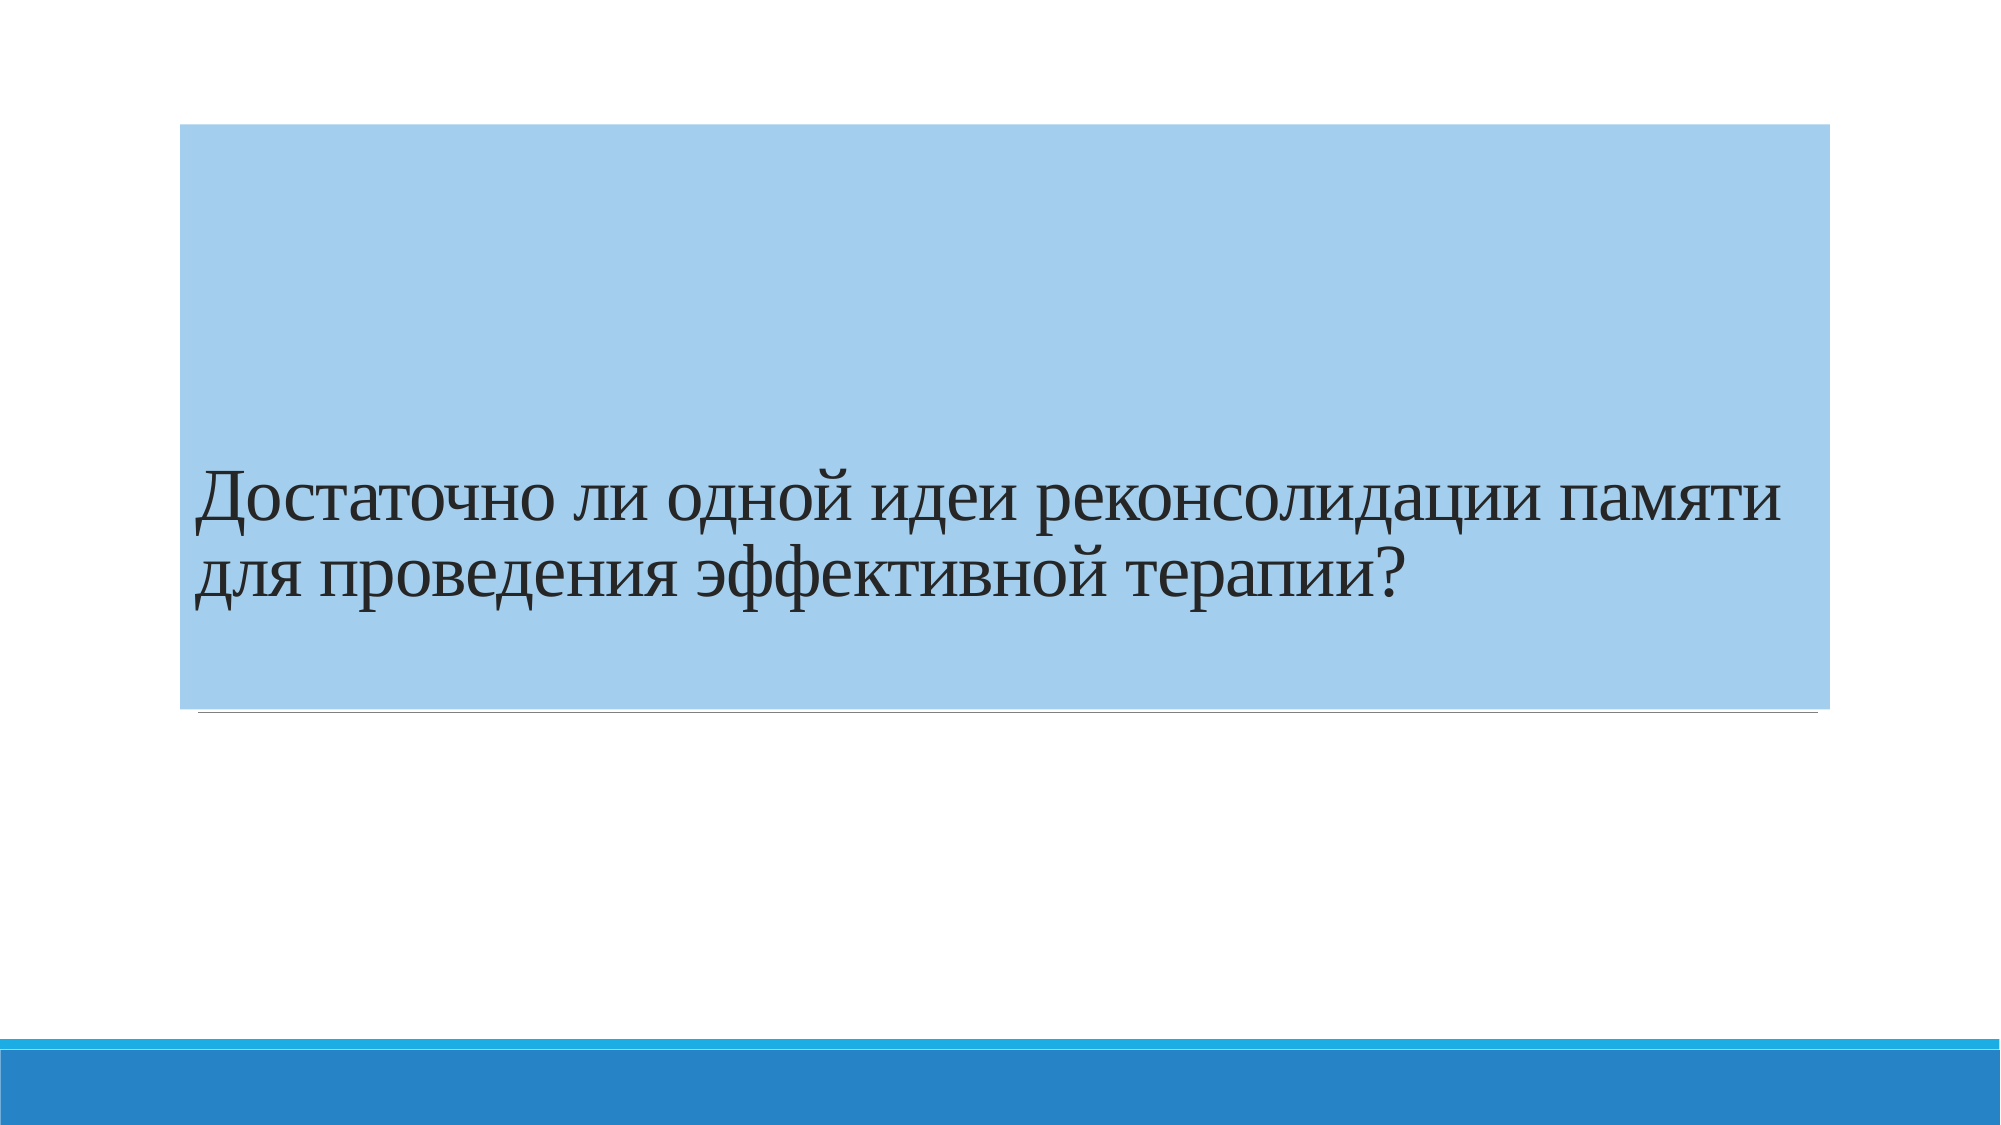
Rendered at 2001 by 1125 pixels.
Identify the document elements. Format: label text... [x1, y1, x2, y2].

title Достаточно ли одной идеи реконсолидации памяти для проведения эффективной терапии? [180, 124, 1830, 710]
